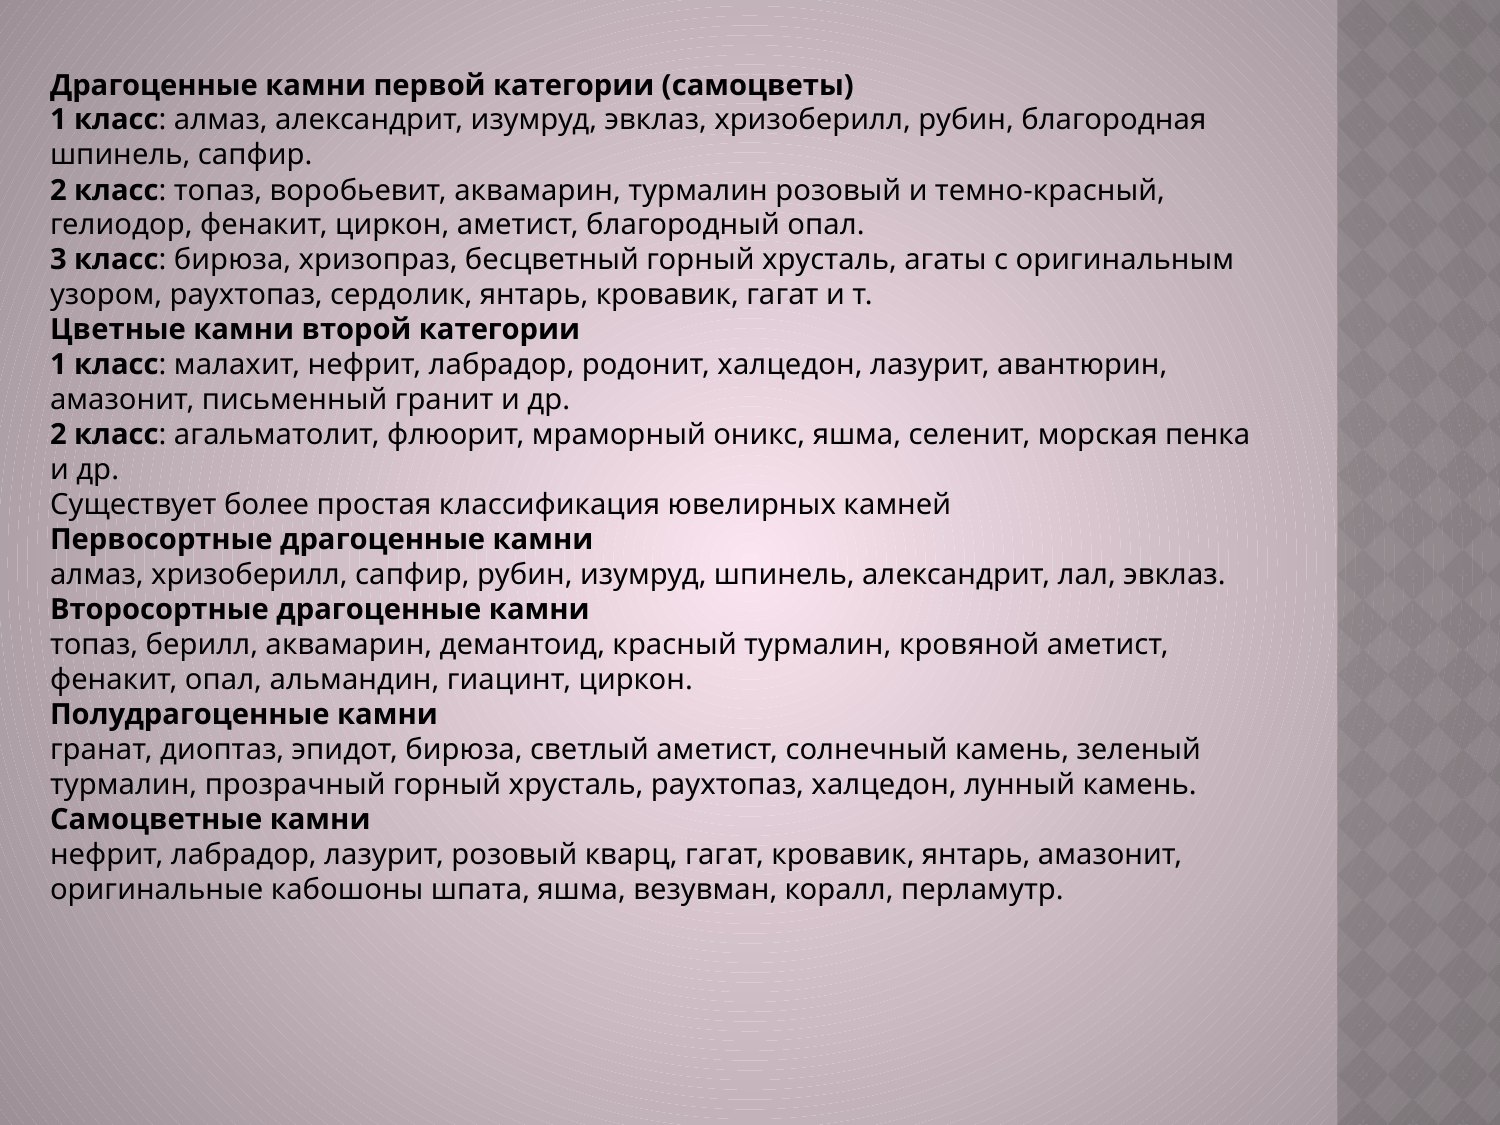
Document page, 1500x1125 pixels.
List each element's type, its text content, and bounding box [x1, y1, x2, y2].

text_box Драгоценные камни первой категории (самоцветы) 1 класс: алмаз, александрит, изумруд, эвклаз, хризоберилл, рубин, благородная шпинель, сапфир. 2 класс: топаз, воробьевит, аквамарин, турмалин розовый и темно-красный, гелиодор, фенакит, циркон, аметист, благородный опал. 3 класс: бирюза, хризопраз, бесцветный горный хрусталь, агаты с оригинальным узором, раухтопаз, сердолик, янтарь, кровавик, гагат и т. Цветные камни второй категории 1 класс: малахит, нефрит, лабрадор, родонит, халцедон, лазурит, авантюрин, амазонит, письменный гранит и др. 2 класс: агальматолит, флюорит, мраморный оникс, яшма, селенит, морская пенка и др. Существует более простая классификация ювелирных камней Первосортные драгоценные камни алмаз, хризоберилл, сапфир, рубин, изумруд, шпинель, александрит, лал, эвклаз. Второсортные драгоценные камни топаз, берилл, аквамарин, демантоид, красный турмалин, кровяной аметист, фенакит, опал, альмандин, гиацинт, циркон. Полудрагоценные камни гранат, диоптаз, эпидот, бирюза, светлый аметист, солнечный камень, зеленый турмалин, прозрачный горный хрусталь, раухтопаз, халцедон, лунный камень. Самоцветные камни нефрит, лабрадор, лазурит, розовый кварц, гагат, кровавик, янтарь, амазонит, оригинальные кабошоны шпата, яшма, везувман, коралл, перламутр. [35, 58, 1289, 913]
